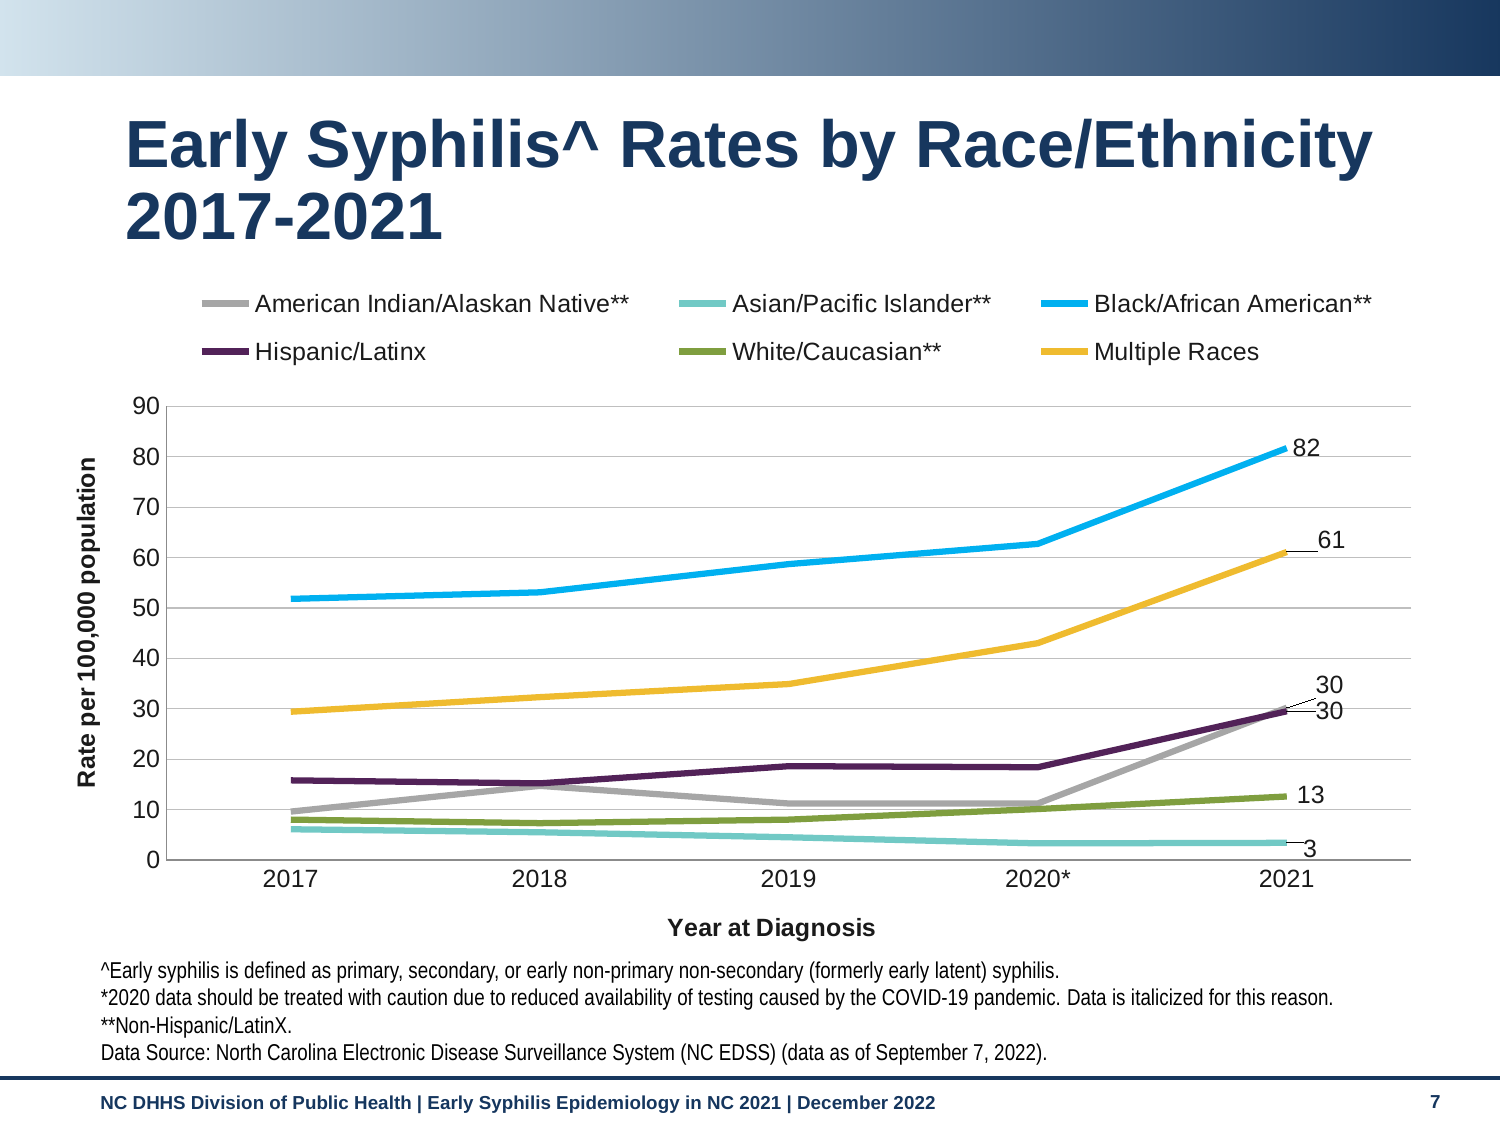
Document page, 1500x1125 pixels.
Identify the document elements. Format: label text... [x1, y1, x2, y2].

list ^Early syphilis is defined as primary, secondary, or early non-primary non-secondary (formerly early latent) syphilis. *2020 data should be treated with caution due to reduced availability of testing caused by the COVID-19 pandemic. Data is italicized for this reason. **Non-Hispanic/LatinX. Data Source: North Carolina Electronic Disease Surveillance System (NC EDSS) (data as of September 7, 2022). [86, 1018, 1398, 1073]
title Early Syphilis^ Rates by Race/Ethnicity 2017-2021 [110, 102, 1398, 193]
chart [43, 256, 1452, 969]
